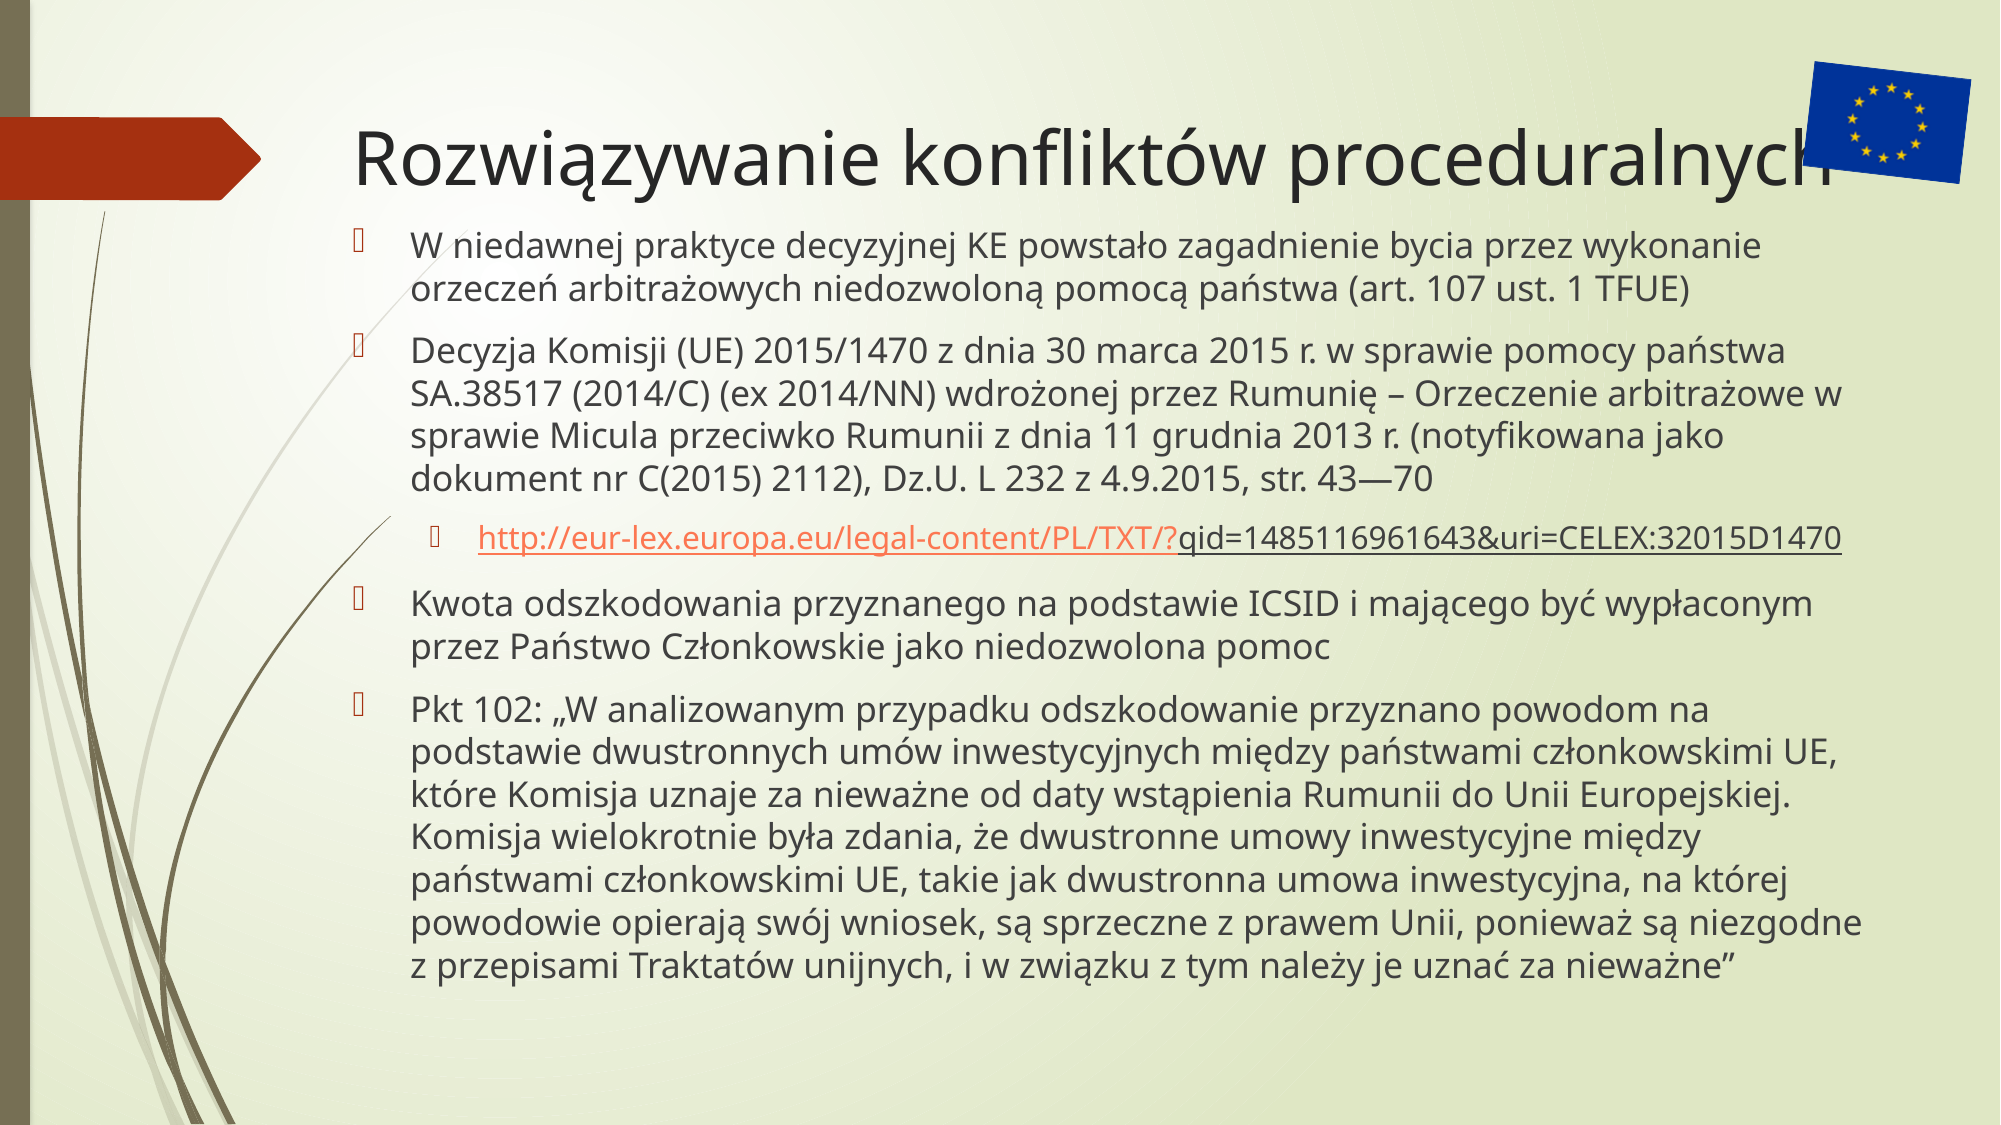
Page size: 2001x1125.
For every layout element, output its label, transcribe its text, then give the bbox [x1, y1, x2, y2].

title Rozwiązywanie konfliktów proceduralnych [337, 102, 1888, 215]
picture [1802, 60, 1972, 185]
list W niedawnej praktyce decyzyjnej KE powstało zagadnienie bycia przez wykonanie orzeczeń arbitrażowych niedozwoloną pomocą państwa (art. 107 ust. 1 TFUE) Decyzja Komisji (UE) 2015/1470 z dnia 30 marca 2015 r. w sprawie pomocy państwa SA.38517 (2014/C) (ex 2014/NN) wdrożonej przez Rumunię – Orzeczenie arbitrażowe w sprawie Micula przeciwko Rumunii z dnia 11 grudnia 2013 r. (notyfikowana jako dokument nr C(2015) 2112), Dz.U. L 232 z 4.9.2015, str. 43—70 http://eur-lex.europa.eu/legal-content/PL/TXT/?qid=1485116961643&uri=CELEX:32015D1470 Kwota odszkodowania przyznanego na podstawie ICSID i mającego być wypłaconym przez Państwo Członkowskie jako niedozwolona pomoc Pkt 102: „W analizowanym przypadku odszkodowanie przyznano powodom na podstawie dwustronnych umów inwestycyjnych między państwami członkowskimi UE, które Komisja uznaje za nieważne od daty wstąpienia Rumunii do Unii Europejskiej. Komisja wielokrotnie była zdania, że dwustronne umowy inwestycyjne między państwami członkowskimi UE, takie jak dwustronna umowa inwestycyjna, na której powodowie opierają swój wniosek, są sprzeczne z prawem Unii, ponieważ są niezgodne z przepisami Traktatów unijnych, i w związku z tym należy je uznać za nieważne” [337, 215, 1888, 1039]
